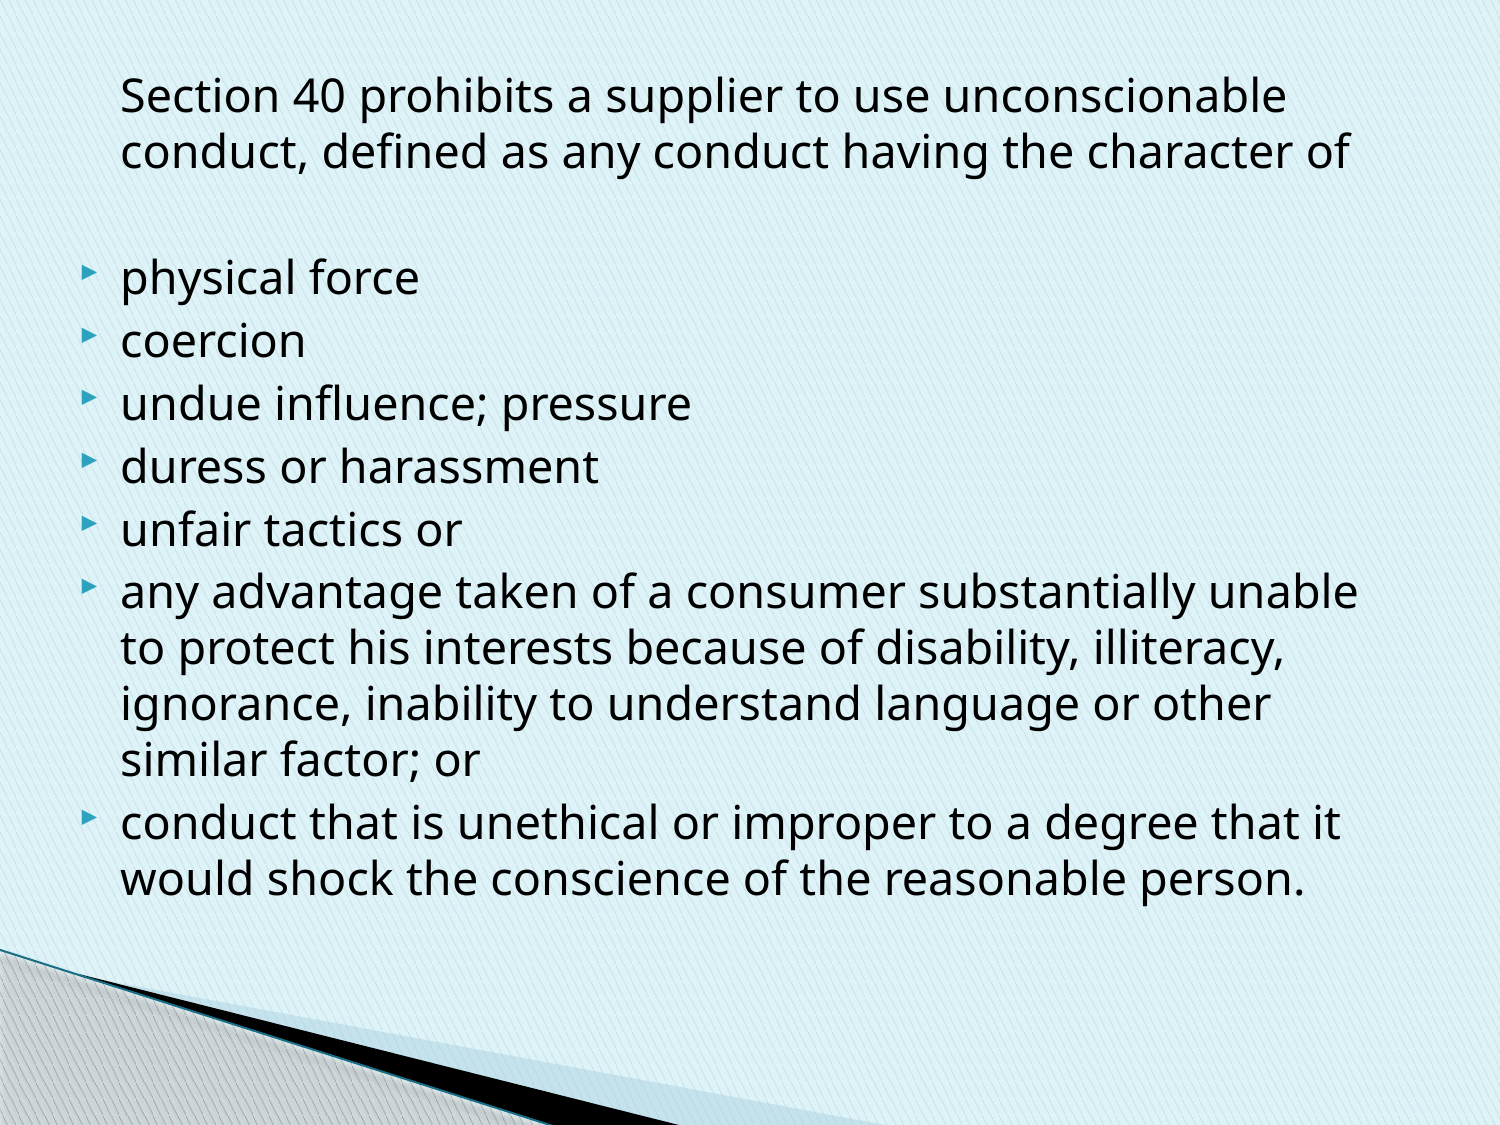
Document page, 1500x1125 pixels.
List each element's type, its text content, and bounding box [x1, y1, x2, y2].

list Section 40 prohibits a supplier to use unconscionable conduct, defined as any conduct having the character of physical force coercion undue influence; pressure duress or harassment unfair tactics or any advantage taken of a consumer substantially unable to protect his interests because of disability, illiteracy, ignorance, inability to understand language or other similar factor; or conduct that is unethical or improper to a degree that it would shock the conscience of the reasonable person. [46, 58, 1425, 986]
